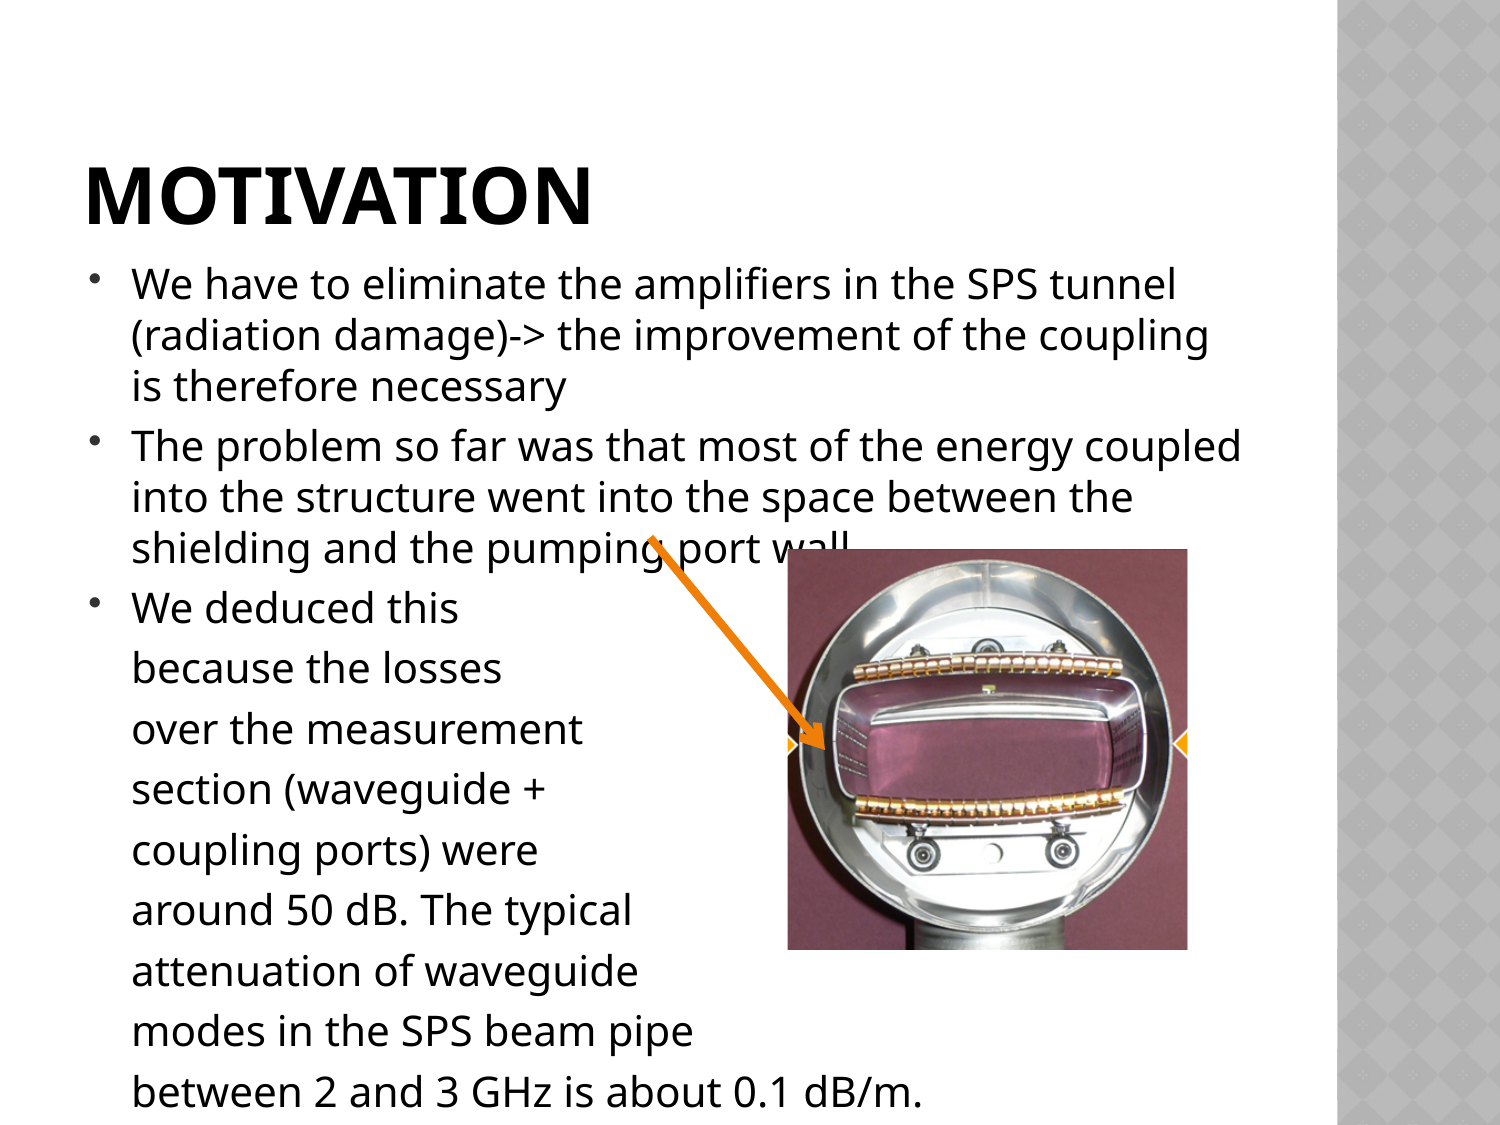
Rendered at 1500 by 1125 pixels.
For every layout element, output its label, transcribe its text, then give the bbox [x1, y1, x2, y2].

picture [787, 549, 1188, 951]
list We have to eliminate the amplifiers in the SPS tunnel (radiation damage)-> the improvement of the coupling is therefore necessary The problem so far was that most of the energy coupled into the structure went into the space between the shielding and the pumping port wall We deduced this because the losses over the measurement section (waveguide + coupling ports) were around 50 dB. The typical attenuation of waveguide modes in the SPS beam pipe between 2 and 3 GHz is about 0.1 dB/m. [75, 249, 1263, 1125]
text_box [630, 555, 845, 732]
title Motivation [75, 52, 1263, 240]
